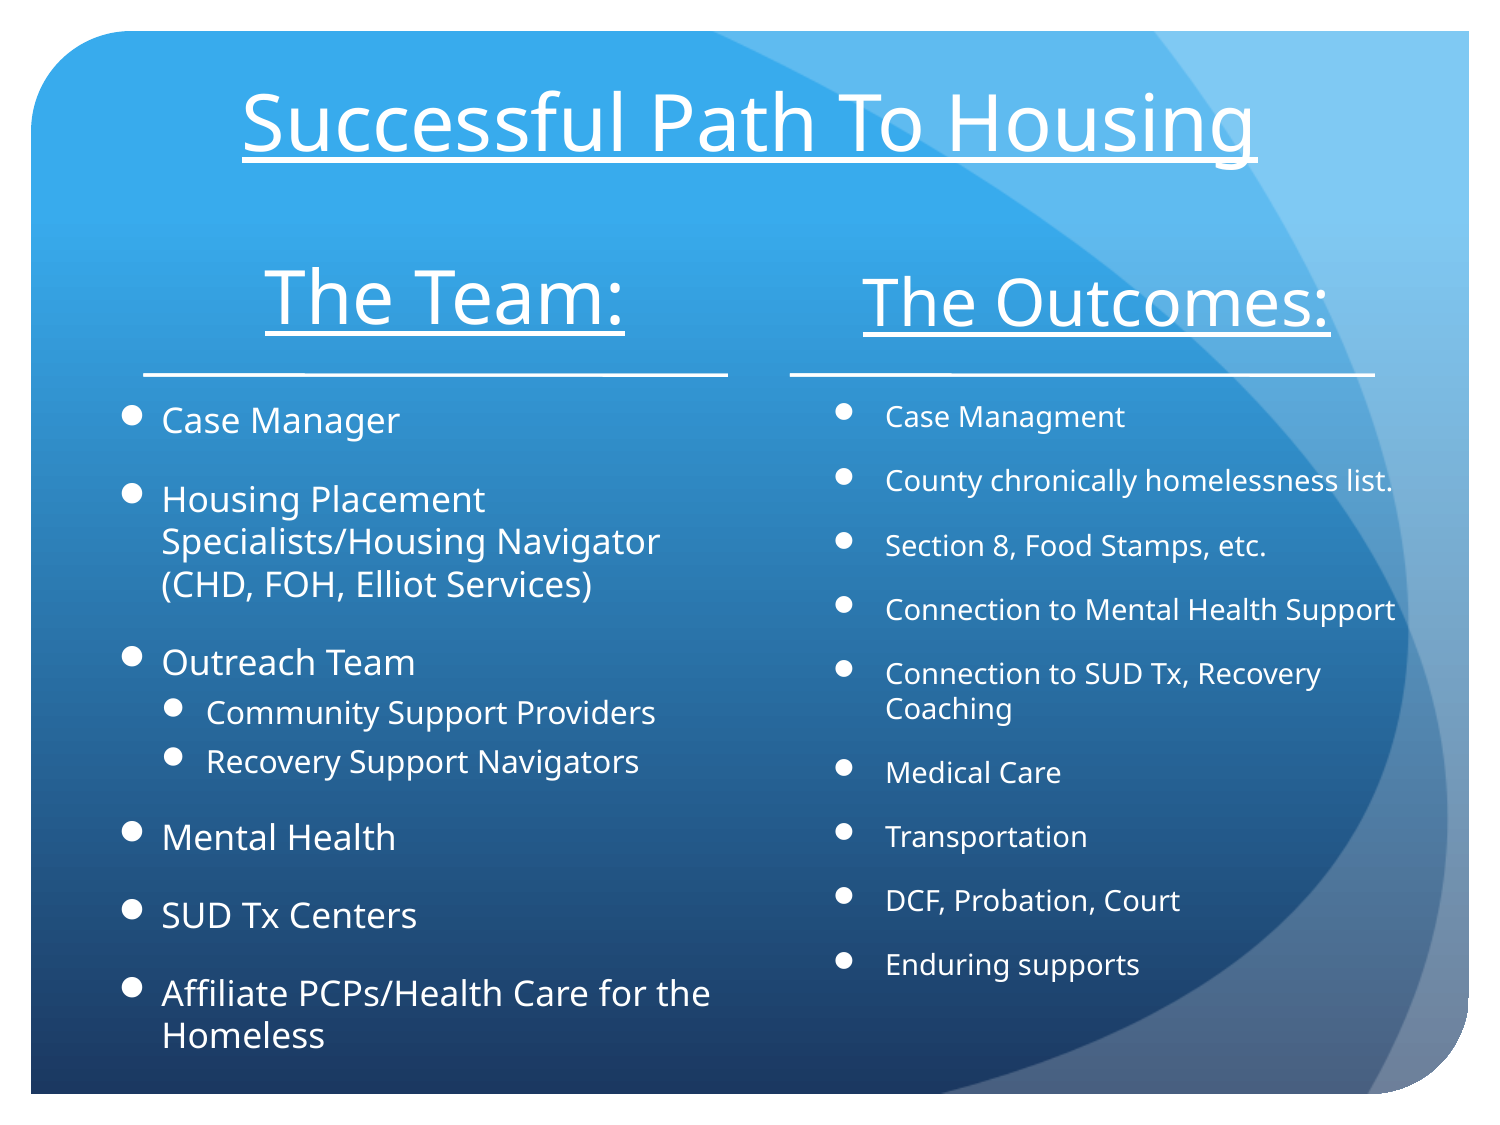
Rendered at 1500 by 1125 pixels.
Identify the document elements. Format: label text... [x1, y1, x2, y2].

list The Team: [170, 233, 721, 348]
list Case Managment County chronically homelessness list. Section 8, Food Stamps, etc. Connection to Mental Health Support Connection to SUD Tx, Recovery Coaching Medical Care Transportation DCF, Probation, Court Enduring supports [818, 391, 1430, 1002]
title Successful Path To Housing [127, 0, 1372, 175]
list The Outcomes: [821, 233, 1372, 348]
list Case Manager Housing Placement Specialists/Housing Navigator (CHD, FOH, Elliot Services) Outreach Team Community Support Providers Recovery Support Navigators Mental Health SUD Tx Centers Affiliate PCPs/Health Care for the Homeless [103, 391, 749, 1076]
picture [24, 30, 1473, 1094]
